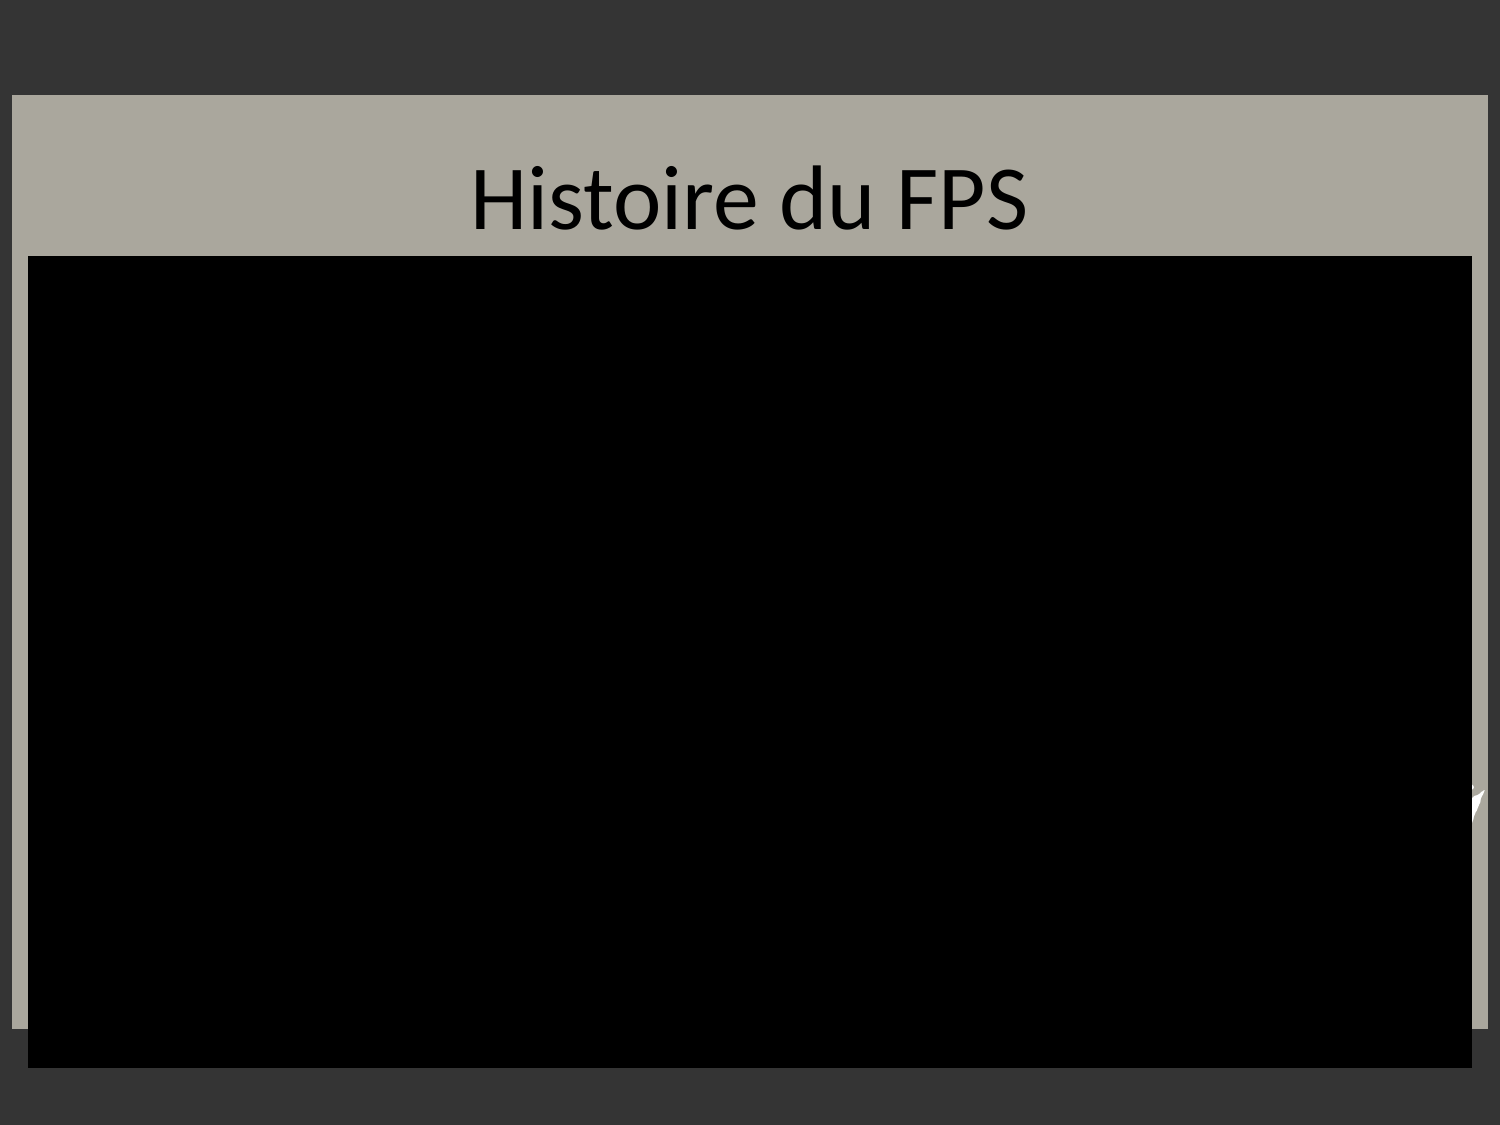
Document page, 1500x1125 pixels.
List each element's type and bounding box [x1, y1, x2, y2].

picture [11, 95, 1488, 1030]
list [27, 255, 1473, 1069]
